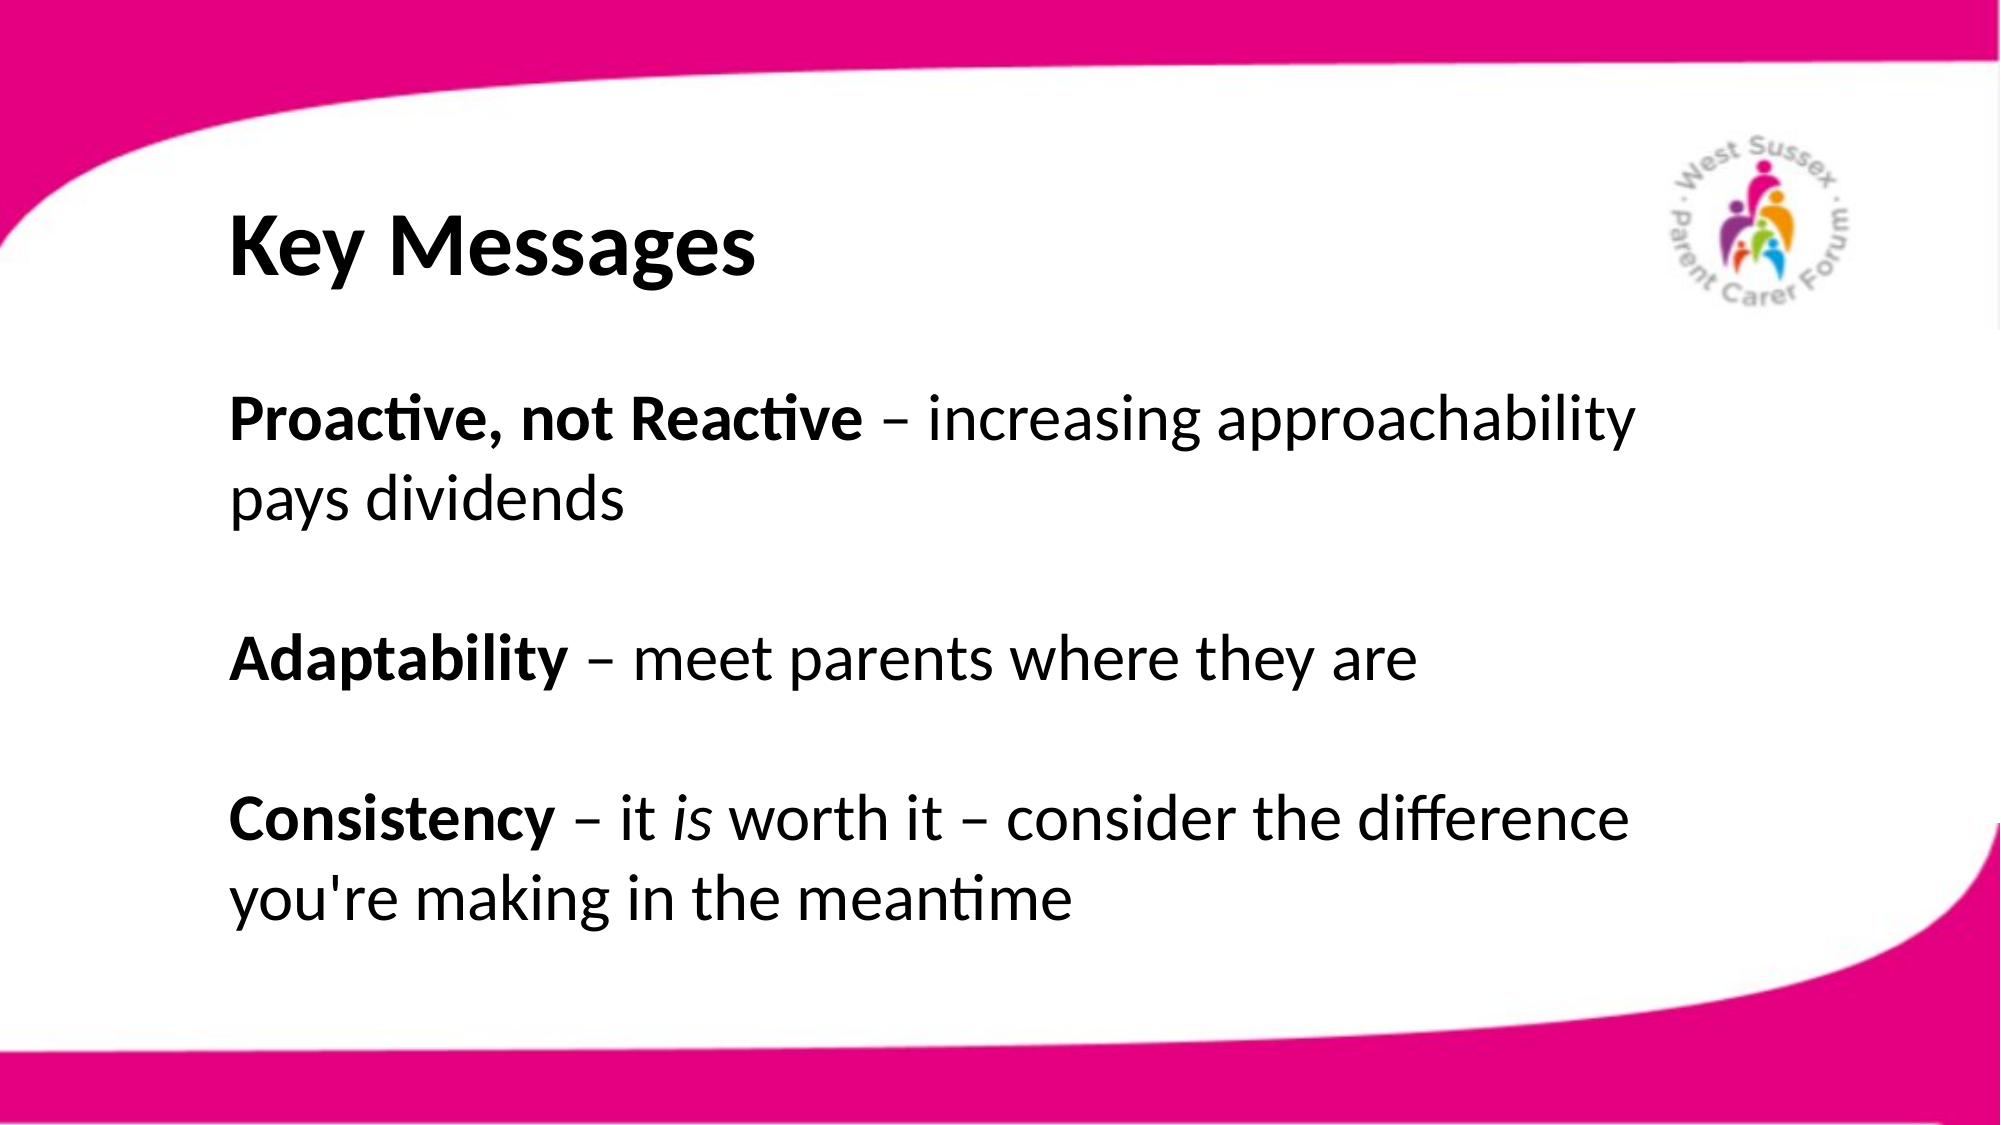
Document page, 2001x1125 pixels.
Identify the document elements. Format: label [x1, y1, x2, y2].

text_box [0, 0, 2000, 1125]
